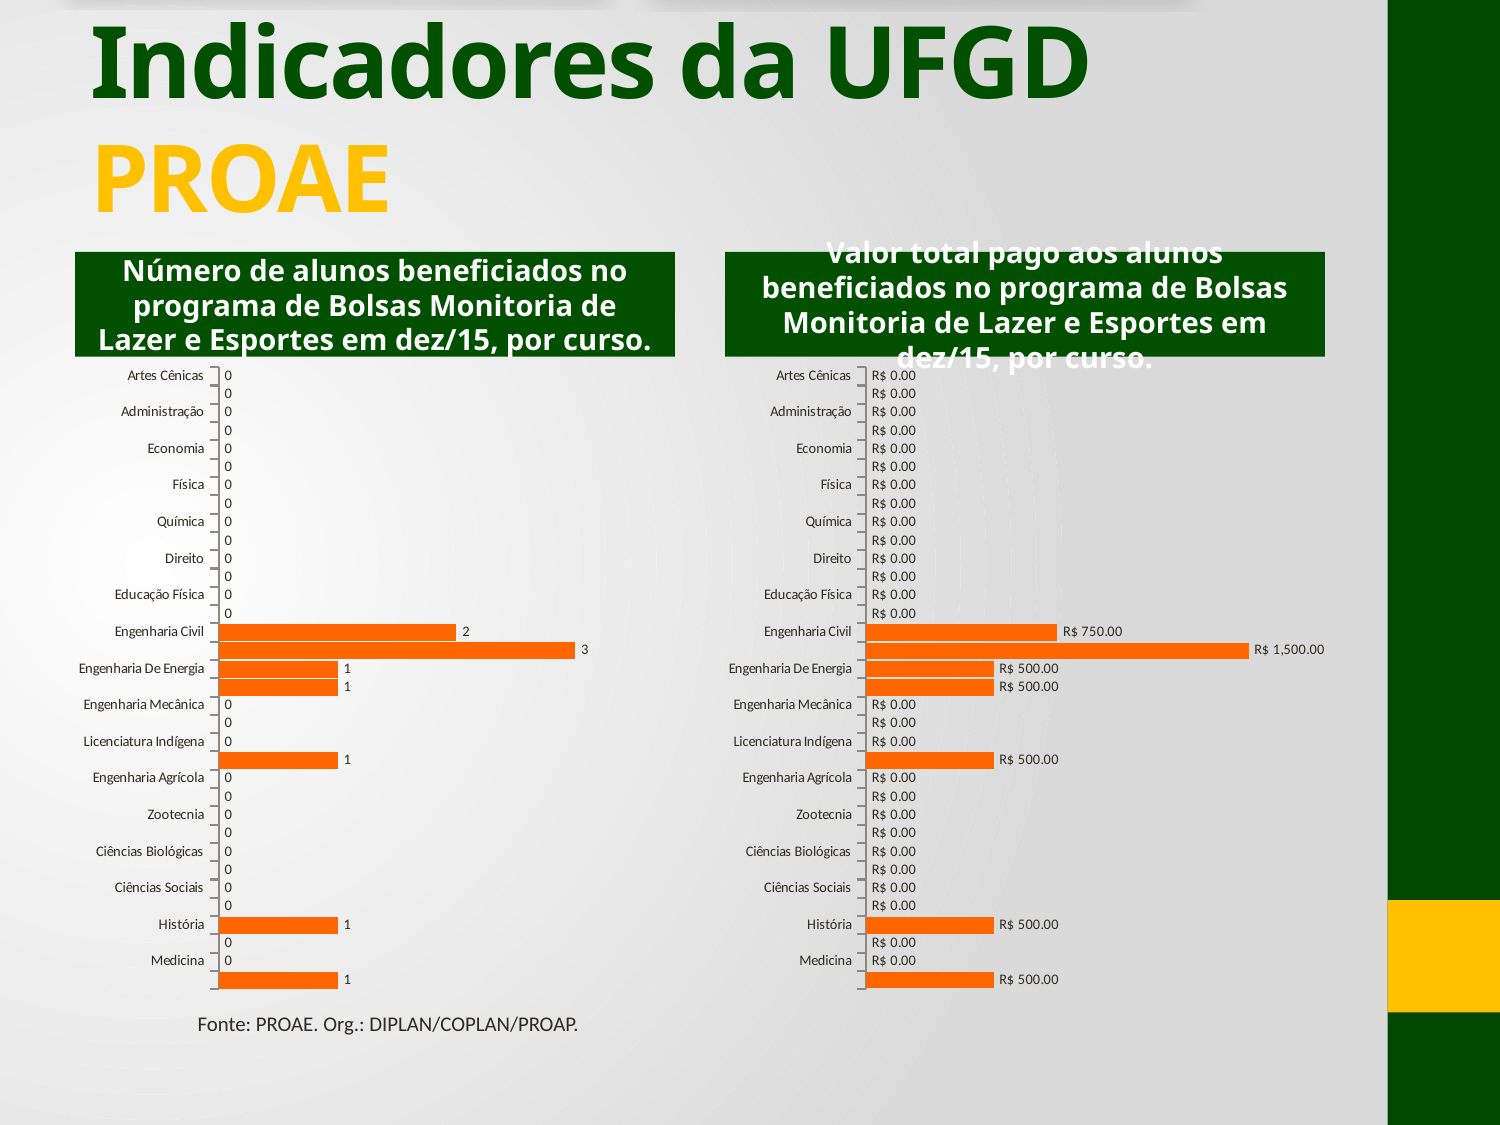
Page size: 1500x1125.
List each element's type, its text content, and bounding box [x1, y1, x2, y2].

list Valor total pago aos alunos beneficiados no programa de Bolsas Monitoria de Lazer e Esportes em dez/15, por curso. [725, 251, 1325, 352]
title Indicadores da UFGD PROAE [75, 45, 1325, 185]
chart [74, 356, 676, 1006]
chart [724, 356, 1326, 1006]
text_box Fonte: PROAE. Org.: DIPLAN/COPLAN/PROAP. [183, 1011, 680, 1043]
list Número de alunos beneficiados no programa de Bolsas Monitoria de Lazer e Esportes em dez/15, por curso. [75, 251, 675, 352]
